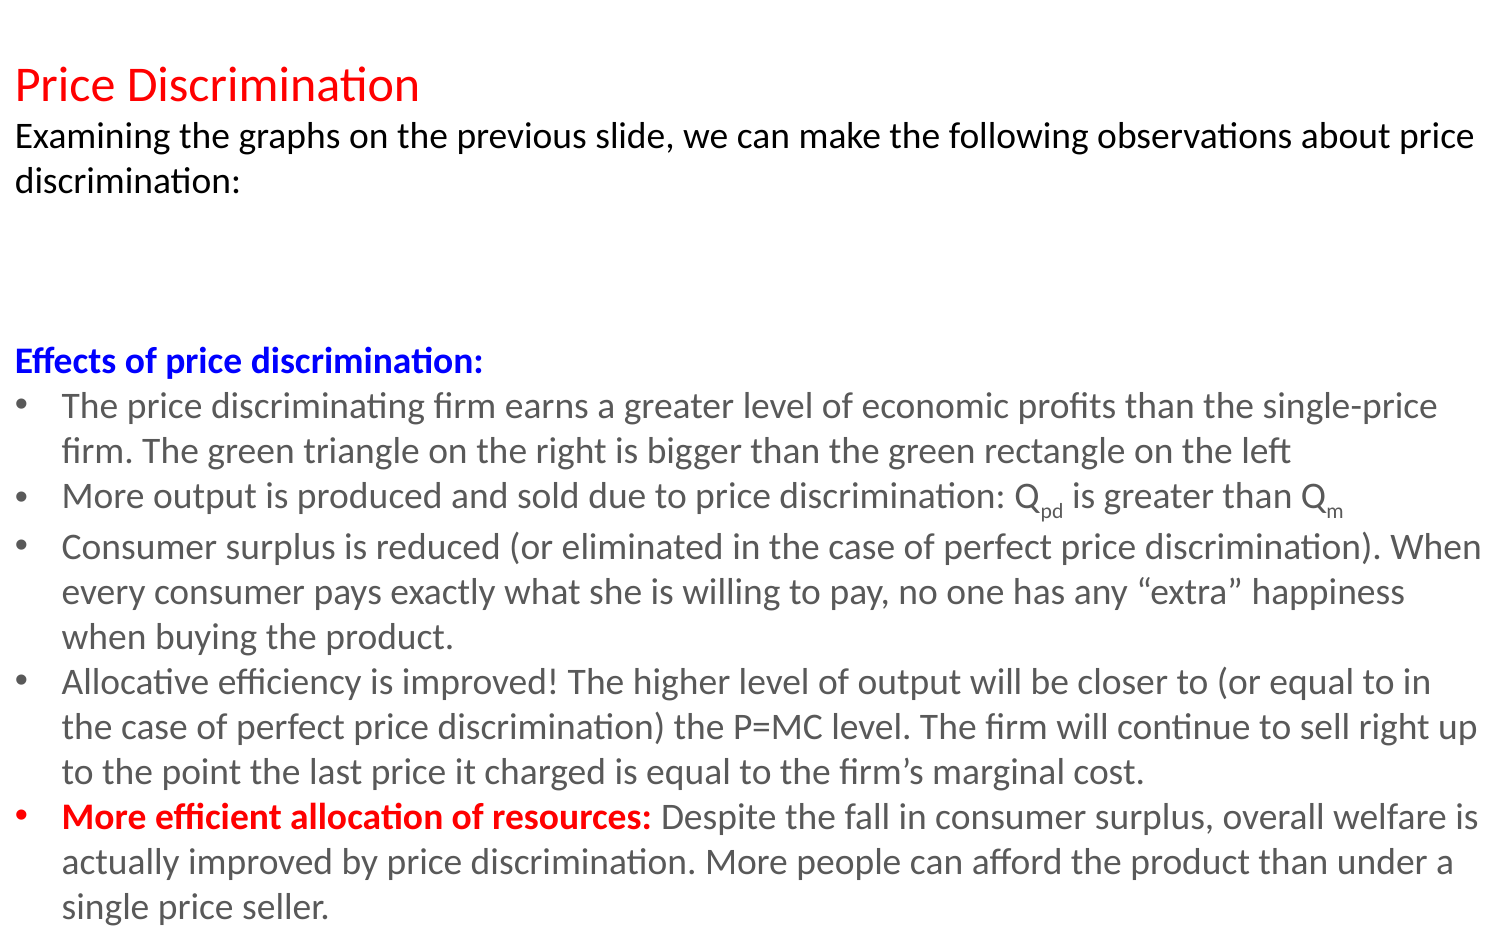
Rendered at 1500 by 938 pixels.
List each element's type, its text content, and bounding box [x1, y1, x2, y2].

text_box Price Discrimination Examining the graphs on the previous slide, we can make the following observations about price discrimination: Effects of price discrimination: The price discriminating firm earns a greater level of economic profits than the single-price firm. The green triangle on the right is bigger than the green rectangle on the left More output is produced and sold due to price discrimination: Qpd is greater than Qm Consumer surplus is reduced (or eliminated in the case of perfect price discrimination). When every consumer pays exactly what she is willing to pay, no one has any “extra” happiness when buying the product. Allocative efficiency is improved! The higher level of output will be closer to (or equal to in the case of perfect price discrimination) the P=MC level. The firm will continue to sell right up to the point the last price it charged is equal to the firm’s marginal cost. More efficient allocation of resources: Despite the fall in consumer surplus, overall welfare is actually improved by price discrimination. More people can afford the product than under a single price seller. [0, 43, 1500, 935]
